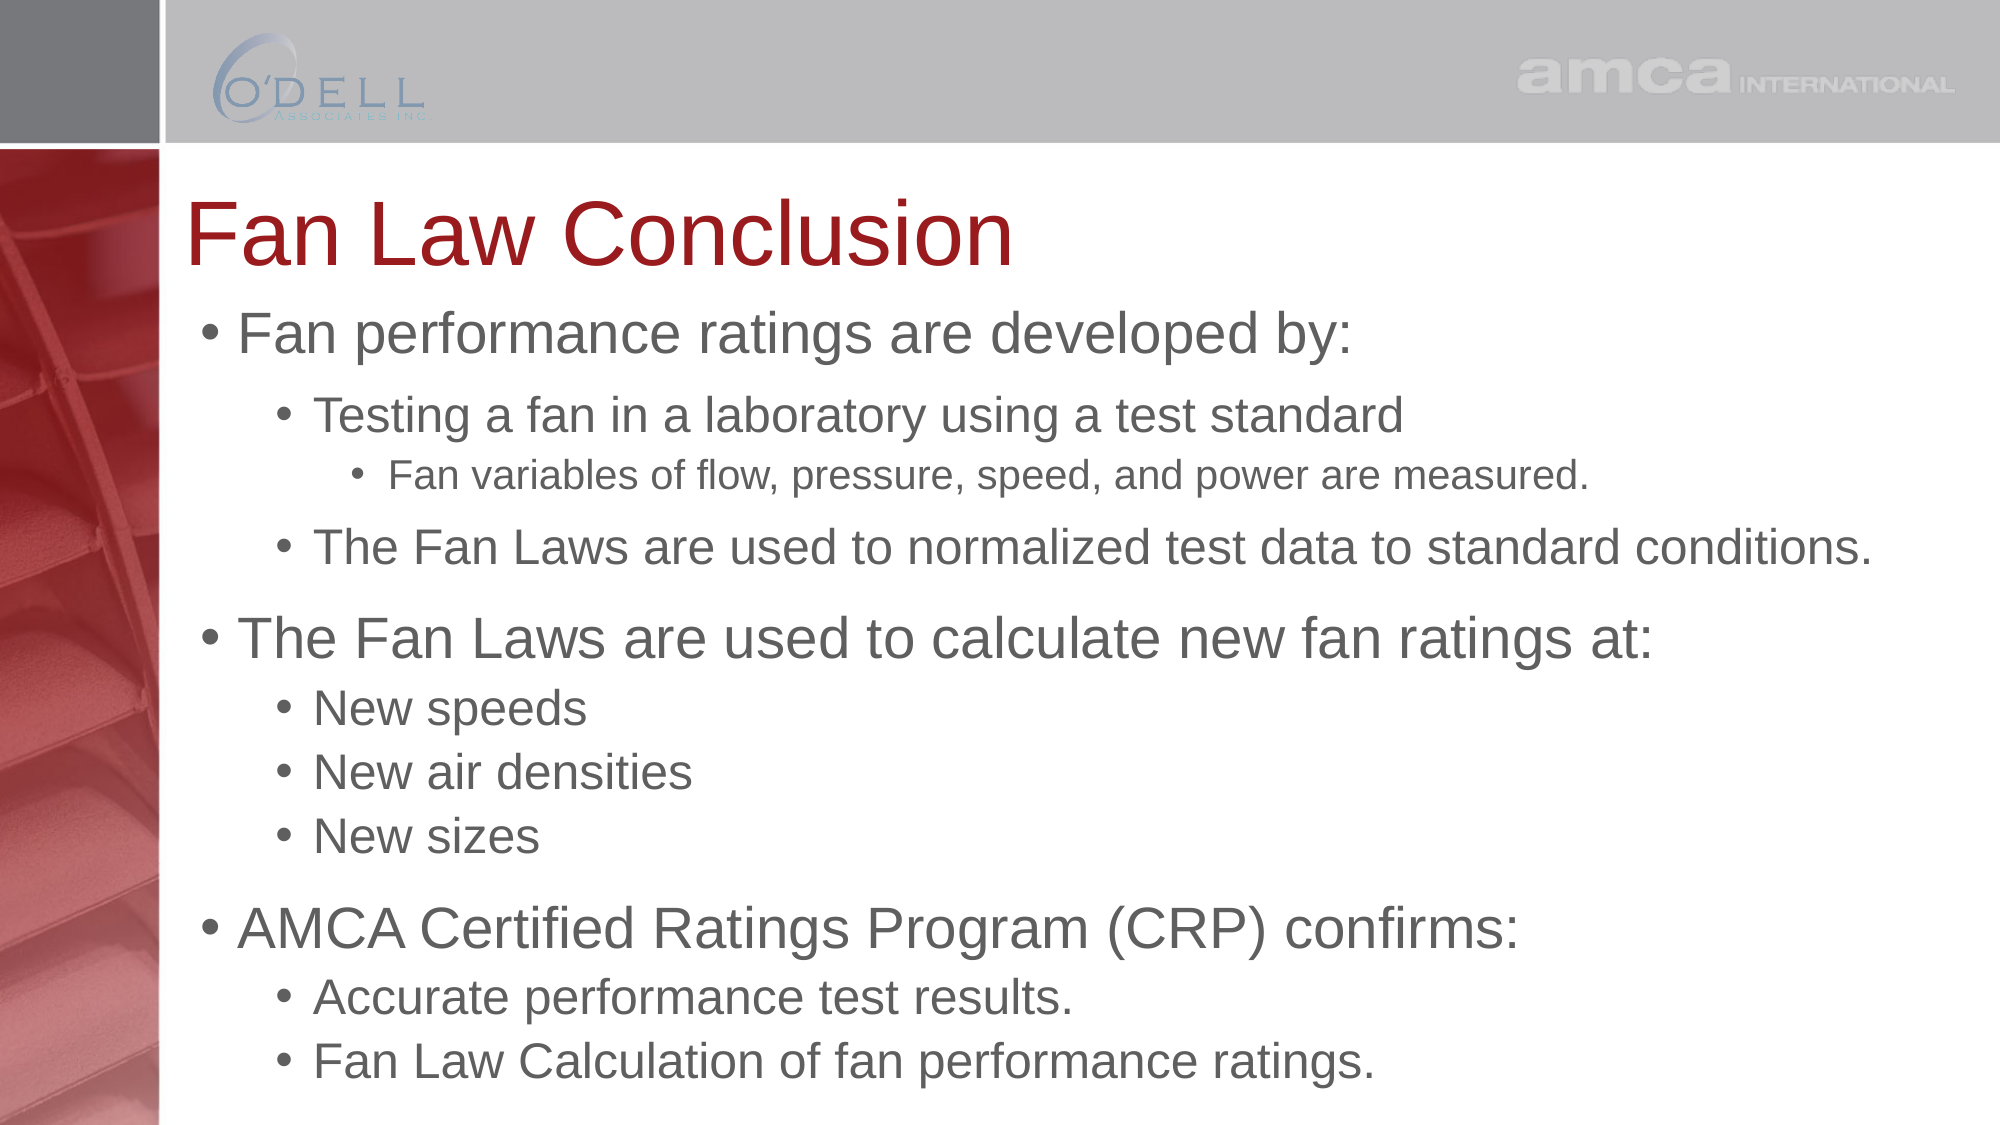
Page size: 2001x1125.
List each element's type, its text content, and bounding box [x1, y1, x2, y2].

list Fan performance ratings are developed by: Testing a fan in a laboratory using a test standard Fan variables of flow, pressure, speed, and power are measured. The Fan Laws are used to normalized test data to standard conditions. The Fan Laws are used to calculate new fan ratings at: New speeds New air densities New sizes AMCA Certified Ratings Program (CRP) confirms: Accurate performance test results. Fan Law Calculation of fan performance ratings. [185, 295, 1980, 1102]
title Fan Law Conclusion [169, 158, 1965, 313]
picture [0, 0, 2000, 1125]
